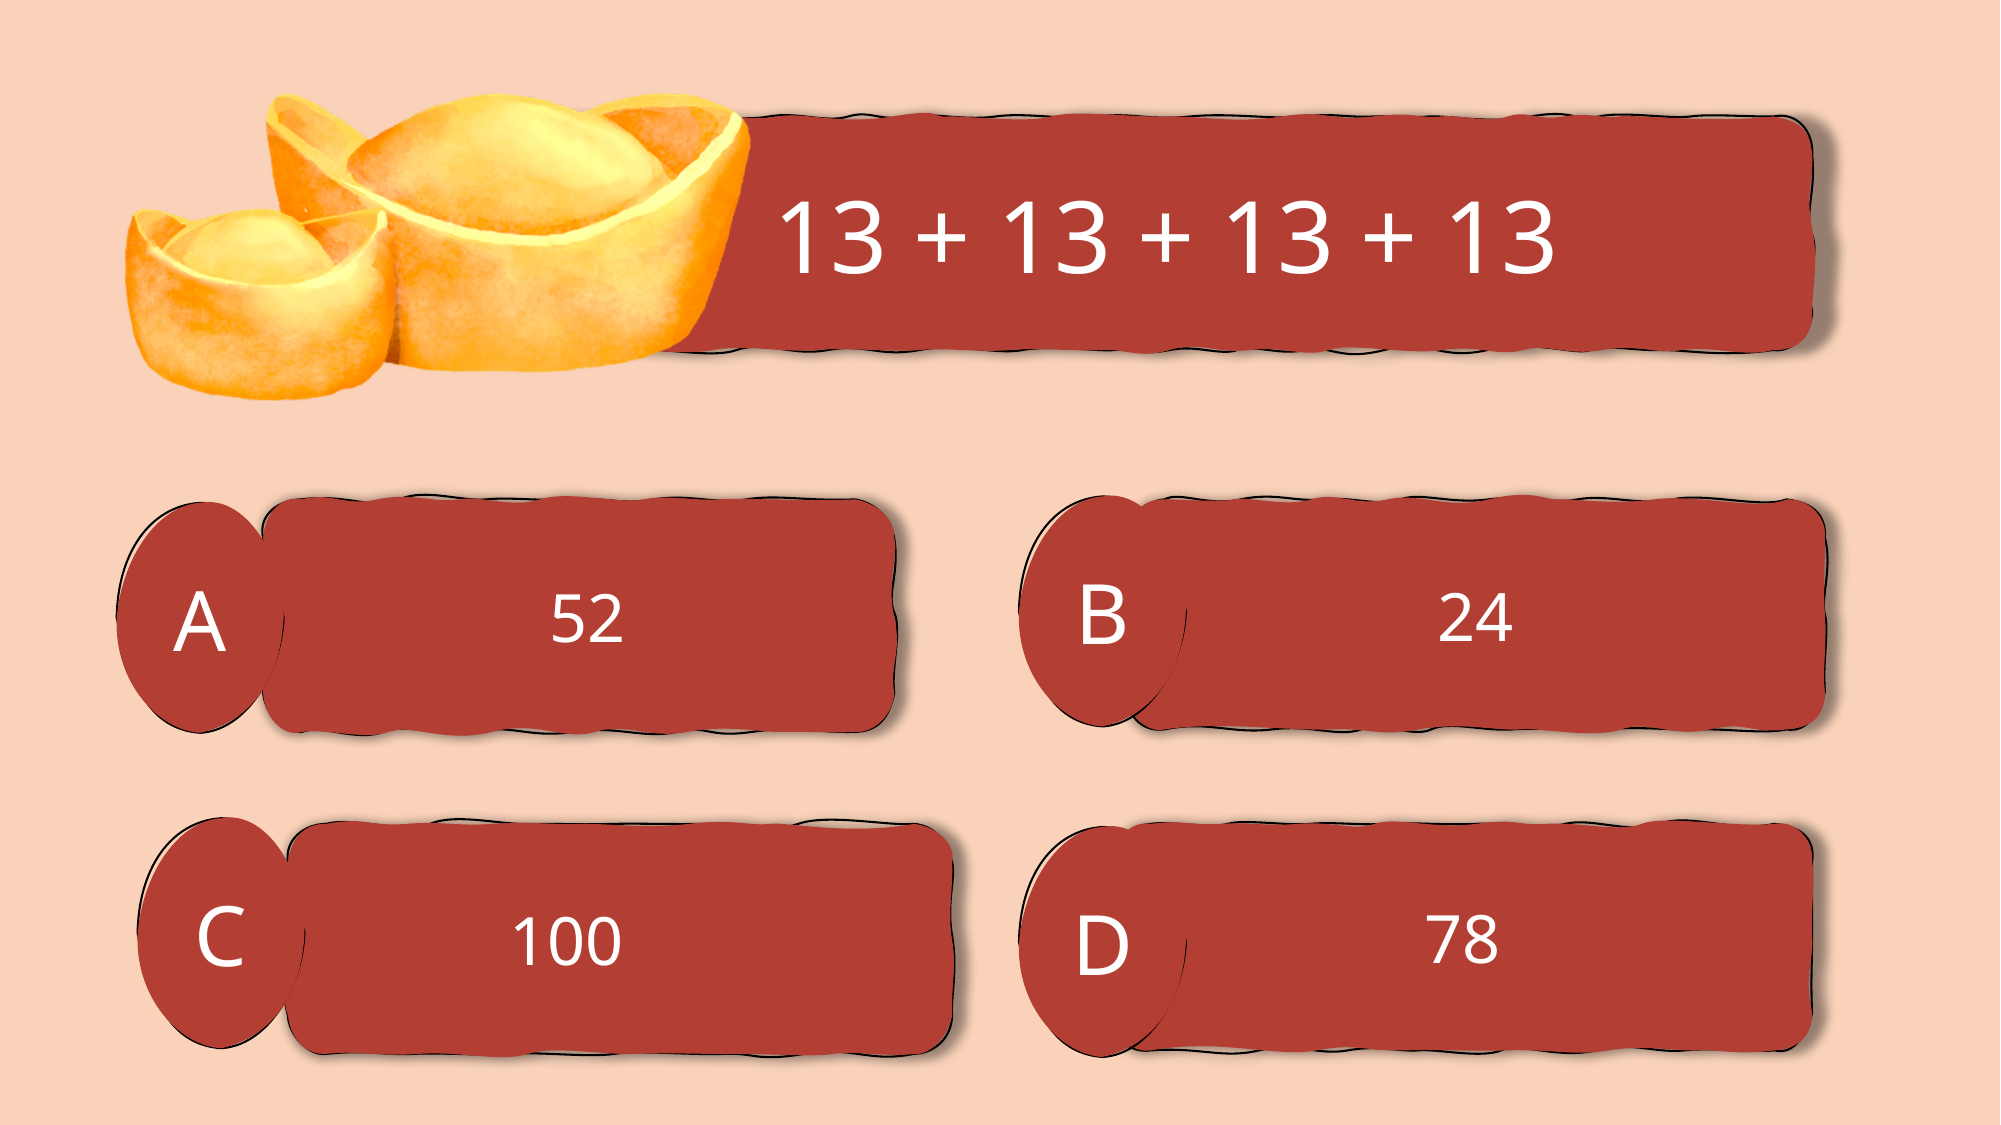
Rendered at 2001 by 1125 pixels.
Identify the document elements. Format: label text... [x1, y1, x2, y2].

text_box A [115, 501, 285, 734]
text_box B [1017, 495, 1187, 728]
text_box C [136, 817, 306, 1050]
text_box 78 [1129, 819, 1814, 1055]
text_box 24 [1133, 494, 1829, 734]
text_box 13 + 13 + 13 + 13 [765, 112, 1816, 356]
text_box 100 [284, 818, 956, 1059]
picture [98, 93, 765, 401]
text_box 52 [261, 493, 899, 737]
text_box D [1017, 825, 1187, 1059]
